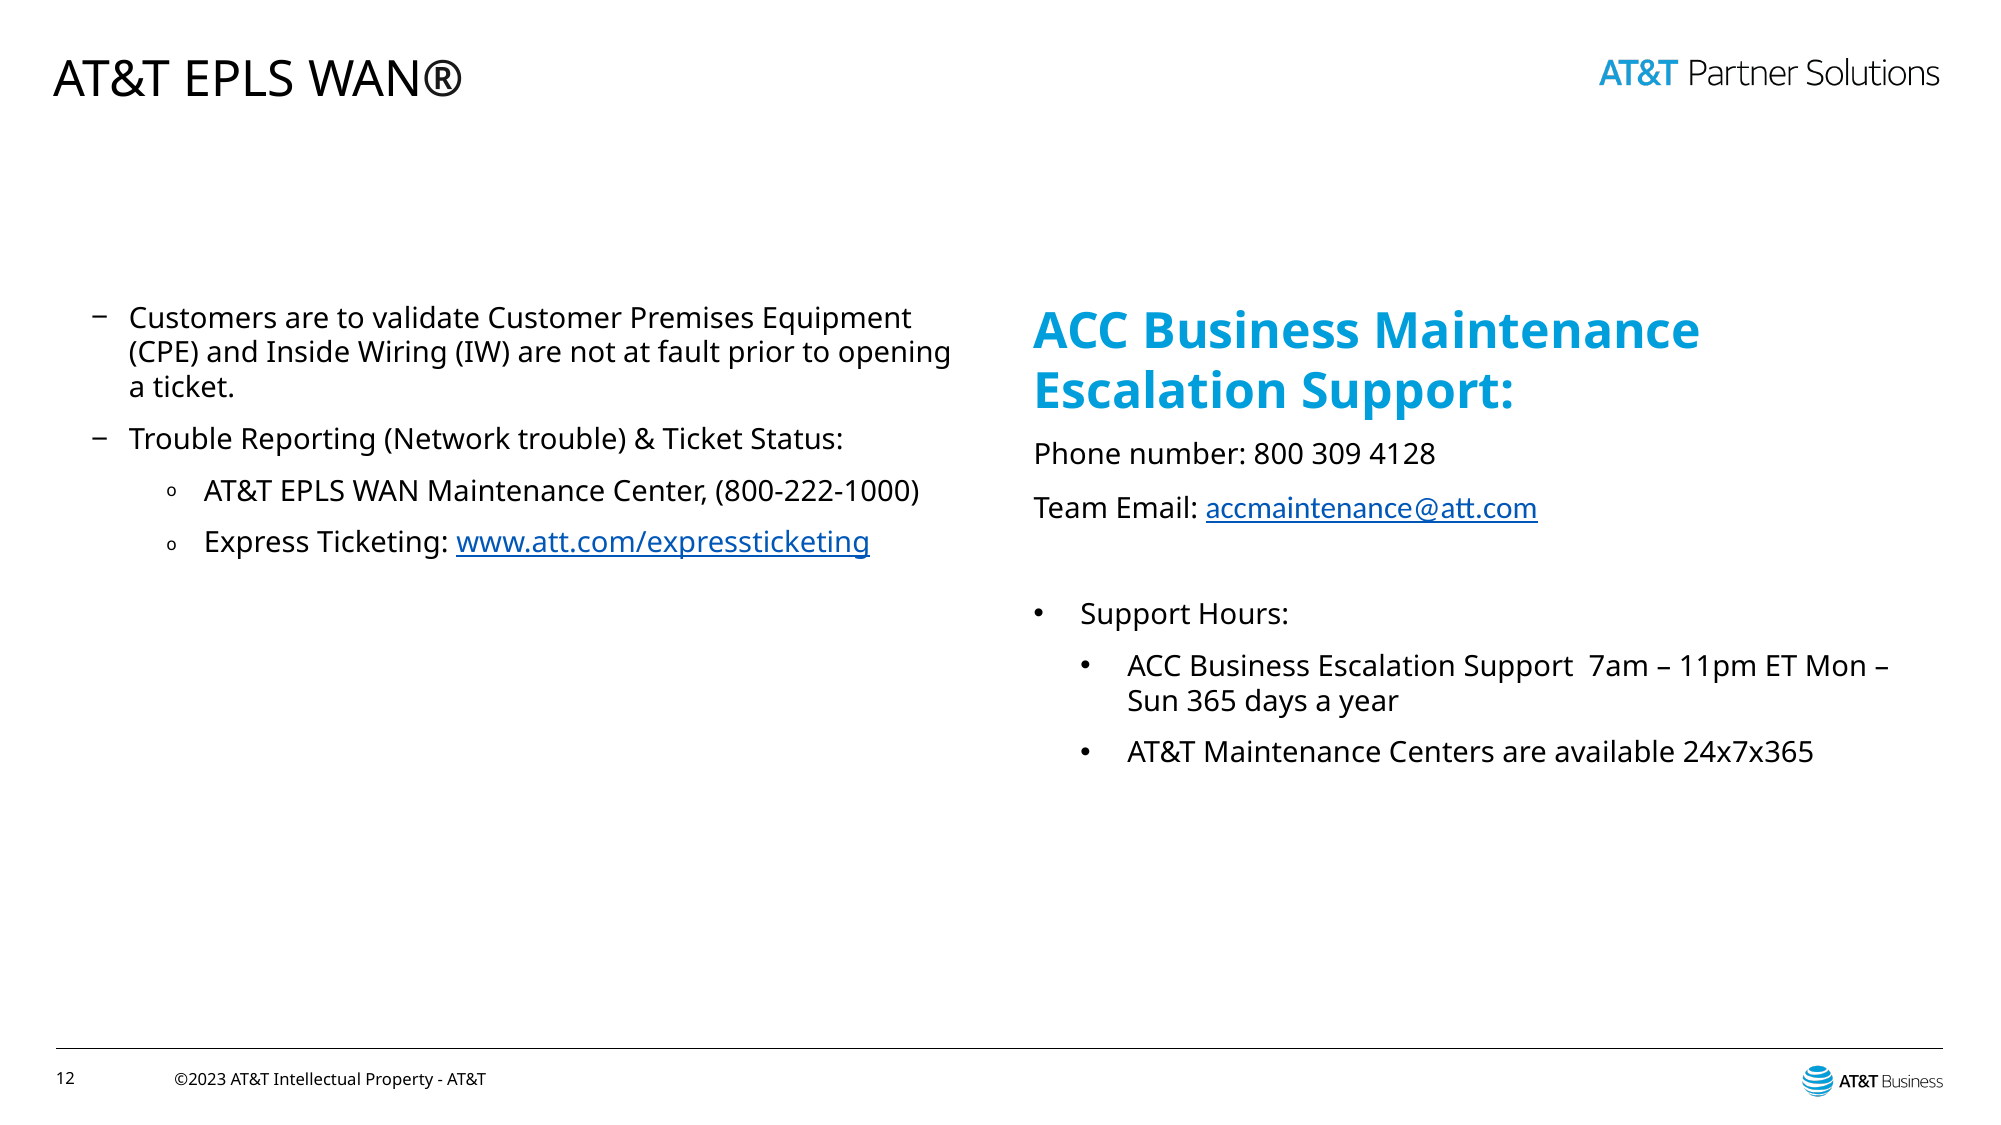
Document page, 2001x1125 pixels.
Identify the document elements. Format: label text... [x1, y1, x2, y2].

list Customers are to validate Customer Premises Equipment (CPE) and Inside Wiring (IW) are not at fault prior to opening a ticket. Trouble Reporting (Network trouble) & Ticket Status: AT&T EPLS WAN Maintenance Center, (800-222-1000) Express Ticketing: www.att.com/expressticketing [54, 298, 963, 1011]
picture [1574, 34, 1964, 110]
picture [1787, 1050, 1958, 1112]
list ACC Business Maintenance Escalation Support: Phone number: 800 309 4128 Team Email: accmaintenance@att.com Support Hours: ACC Business Escalation Support 7am – 11pm ET Mon – Sun 365 days a year AT&T Maintenance Centers are available 24x7x365 [1033, 298, 1942, 1011]
footer ©2023 AT&T Intellectual Property - AT&T [174, 1065, 1109, 1097]
slide_number 12 [55, 1065, 174, 1097]
title AT&T EPLS WAN® [54, 46, 1943, 188]
